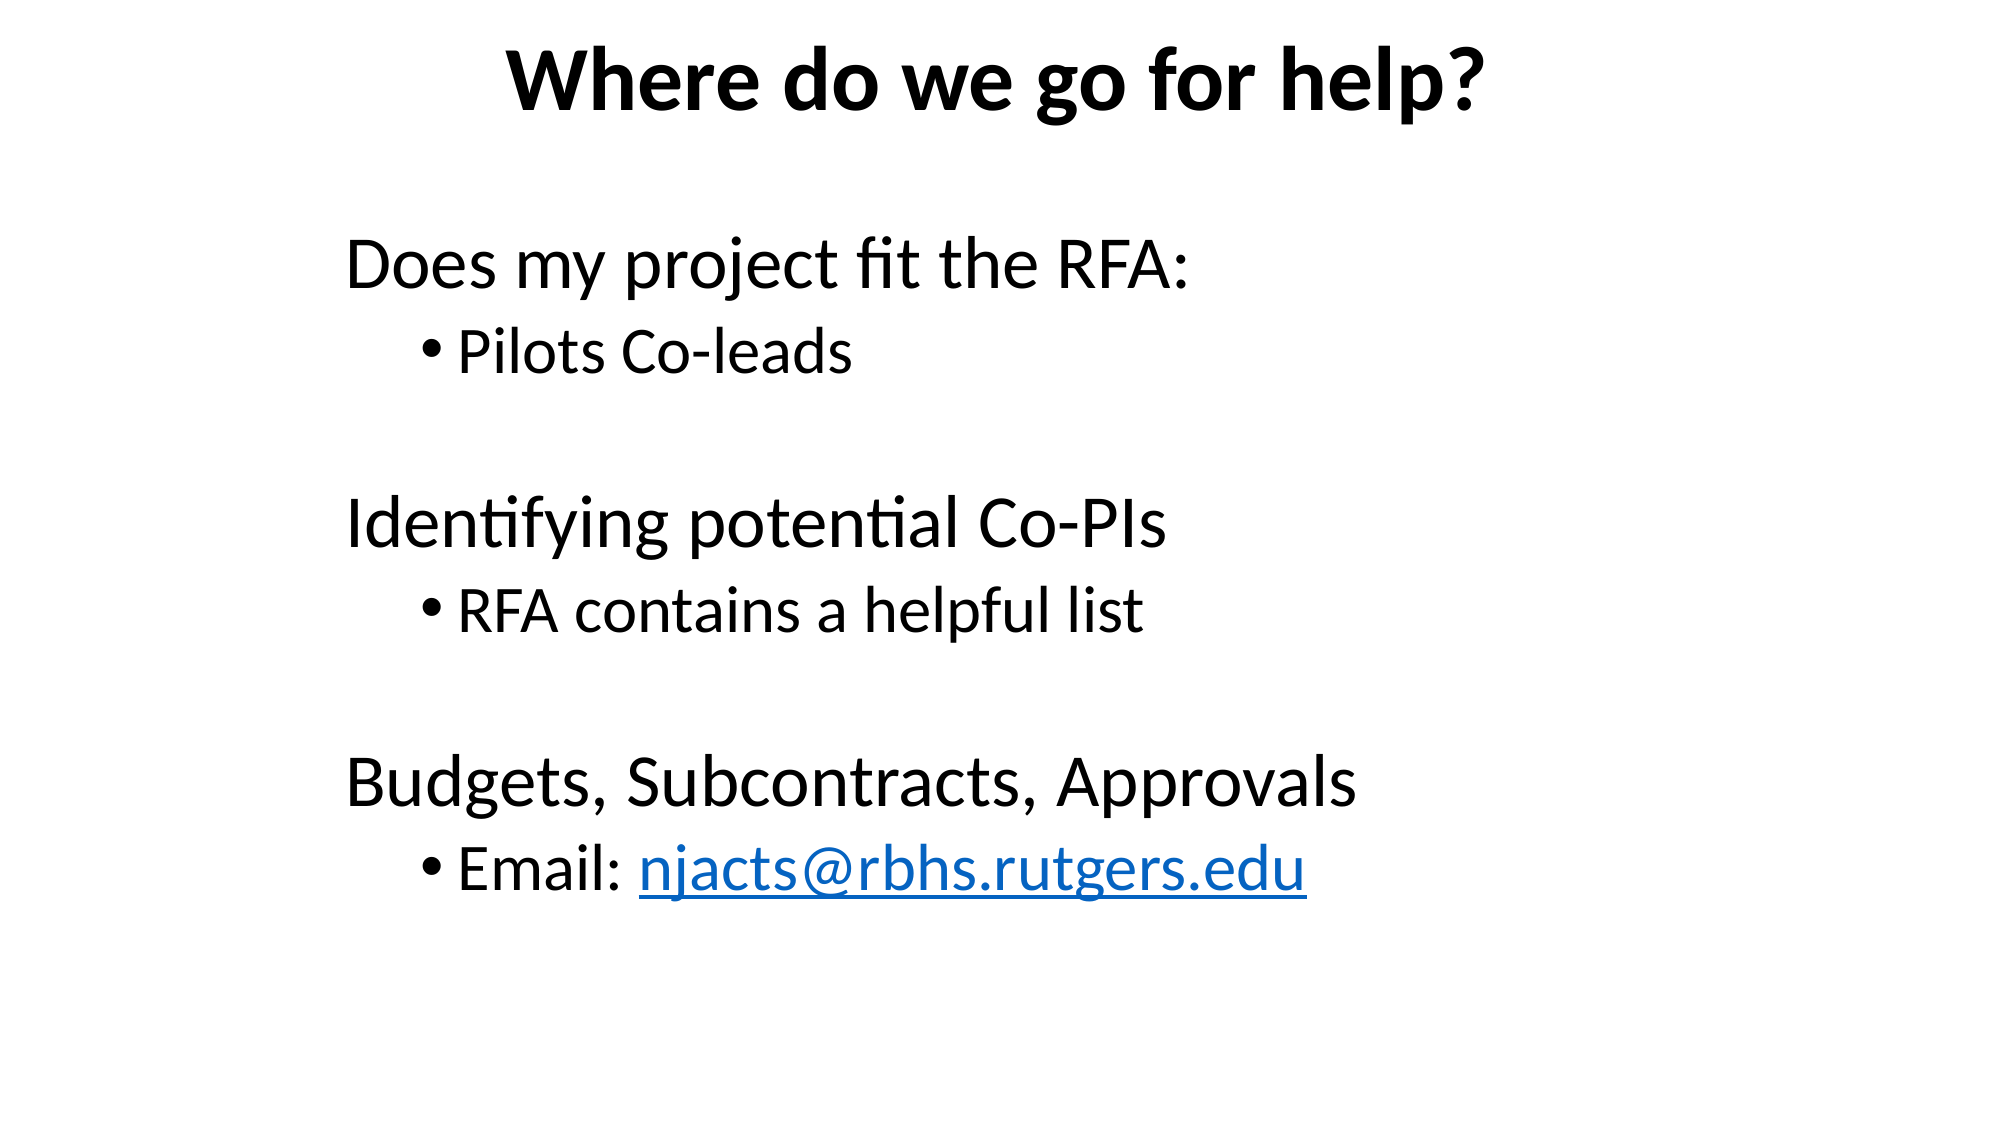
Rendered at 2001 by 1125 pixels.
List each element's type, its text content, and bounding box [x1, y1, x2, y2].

list Does my project fit the RFA: Pilots Co-leads Identifying potential Co-PIs RFA contains a helpful list Budgets, Subcontracts, Approvals Email: njacts@rbhs.rutgers.edu [330, 216, 1661, 1024]
title Where do we go for help? [134, 0, 1860, 163]
